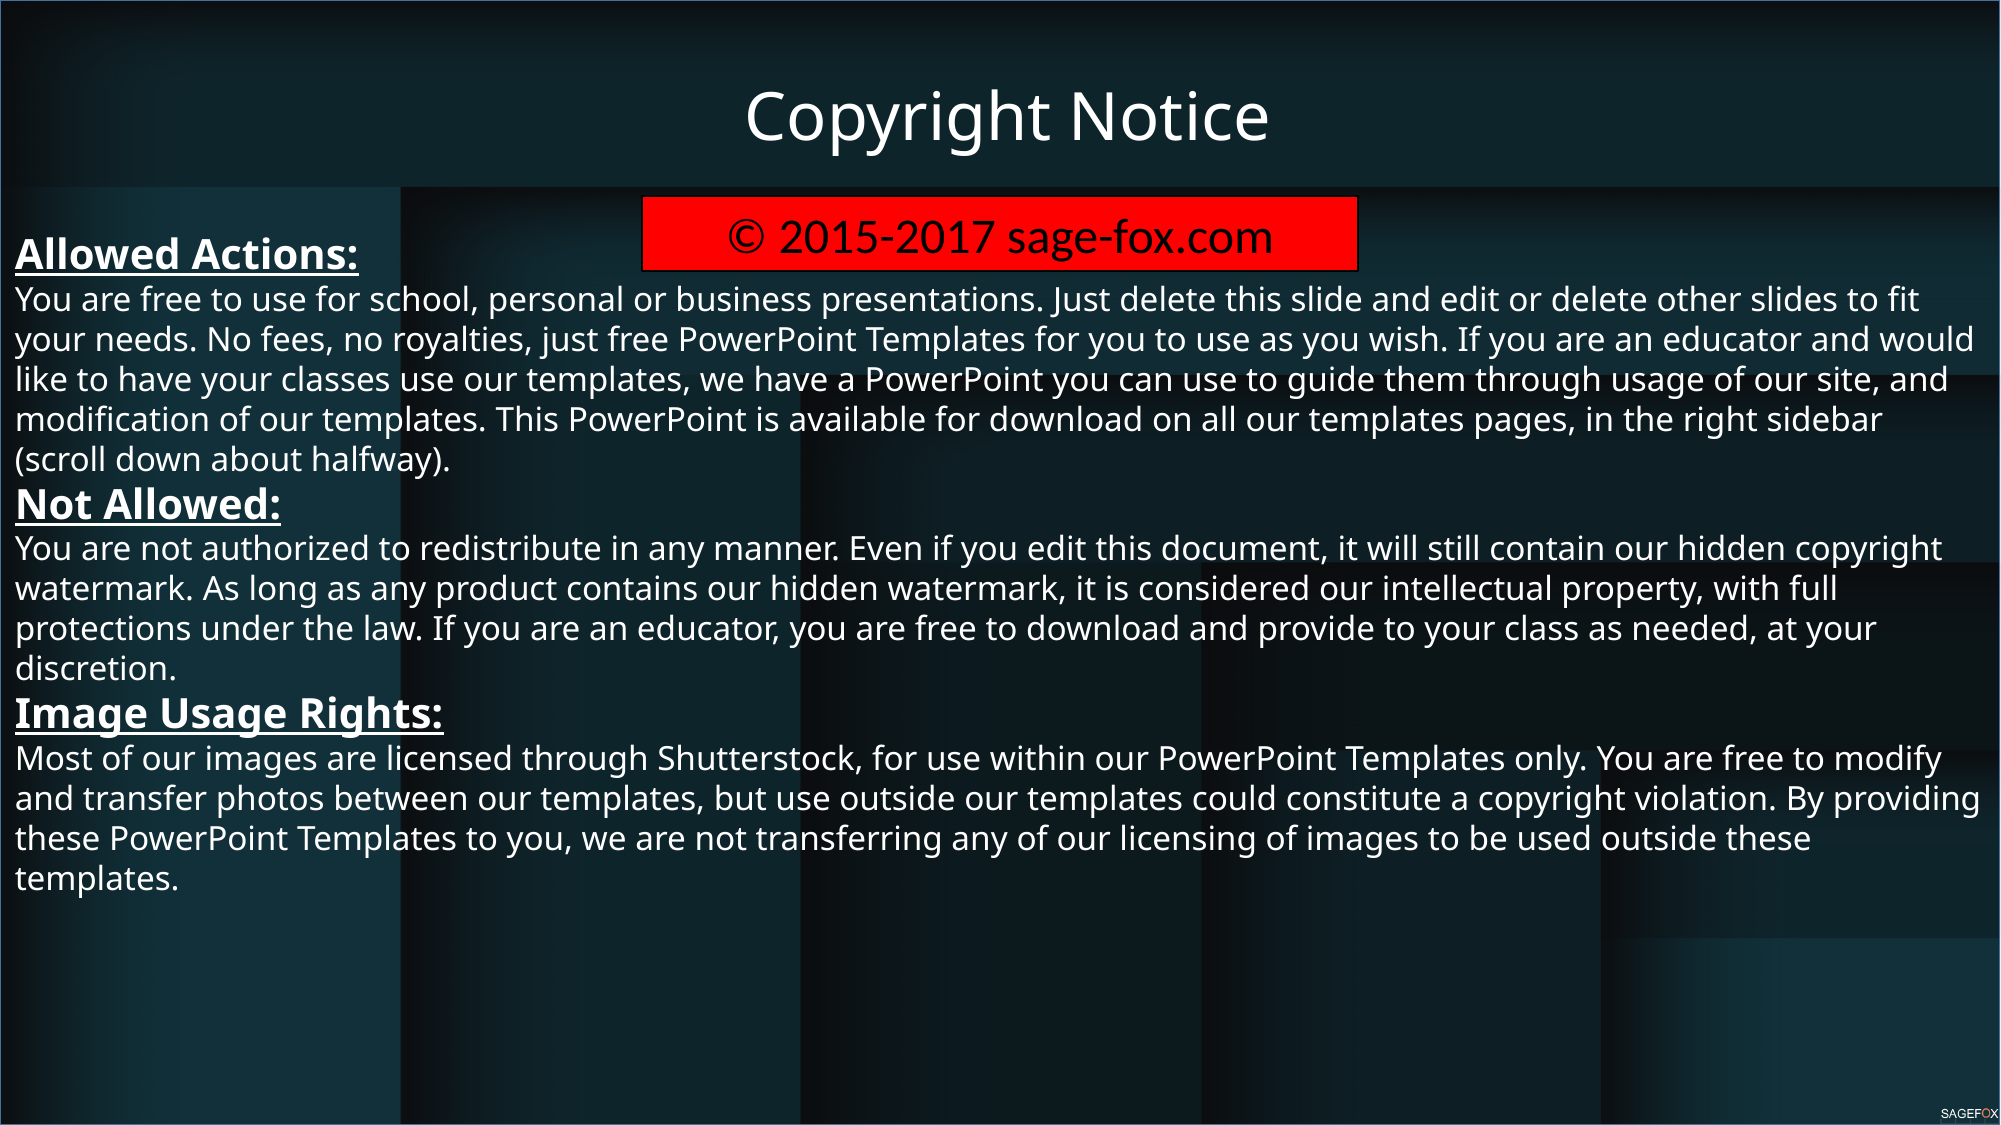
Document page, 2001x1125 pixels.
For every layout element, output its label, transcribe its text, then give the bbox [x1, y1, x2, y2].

title Copyright Notice [493, 60, 1524, 178]
text_box Allowed Actions: You are free to use for school, personal or business presentations. Just delete this slide and edit or delete other slides to fit your needs. No fees, no royalties, just free PowerPoint Templates for you to use as you wish. If you are an educator and would like to have your classes use our templates, we have a PowerPoint you can use to guide them through usage of our site, and modification of our templates. This PowerPoint is available for download on all our templates pages, in the right sidebar (scroll down about halfway). Not Allowed: You are not authorized to redistribute in any manner. Even if you edit this document, it will still contain our hidden copyright watermark. As long as any product contains our hidden watermark, it is considered our intellectual property, with full protections under the law. If you are an educator, you are free to download and provide to your class as needed, at your discretion. Image Usage Rights: Most of our images are licensed through Shutterstock, for use within our PowerPoint Templates only. You are free to modify and transfer photos between our templates, but use outside our templates could constitute a copyright violation. By providing these PowerPoint Templates to you, we are not transferring any of our licensing of images to be used outside these templates. [0, 0, 2000, 1125]
text_box © 2015-2017 sage-fox.com [641, 196, 1358, 272]
